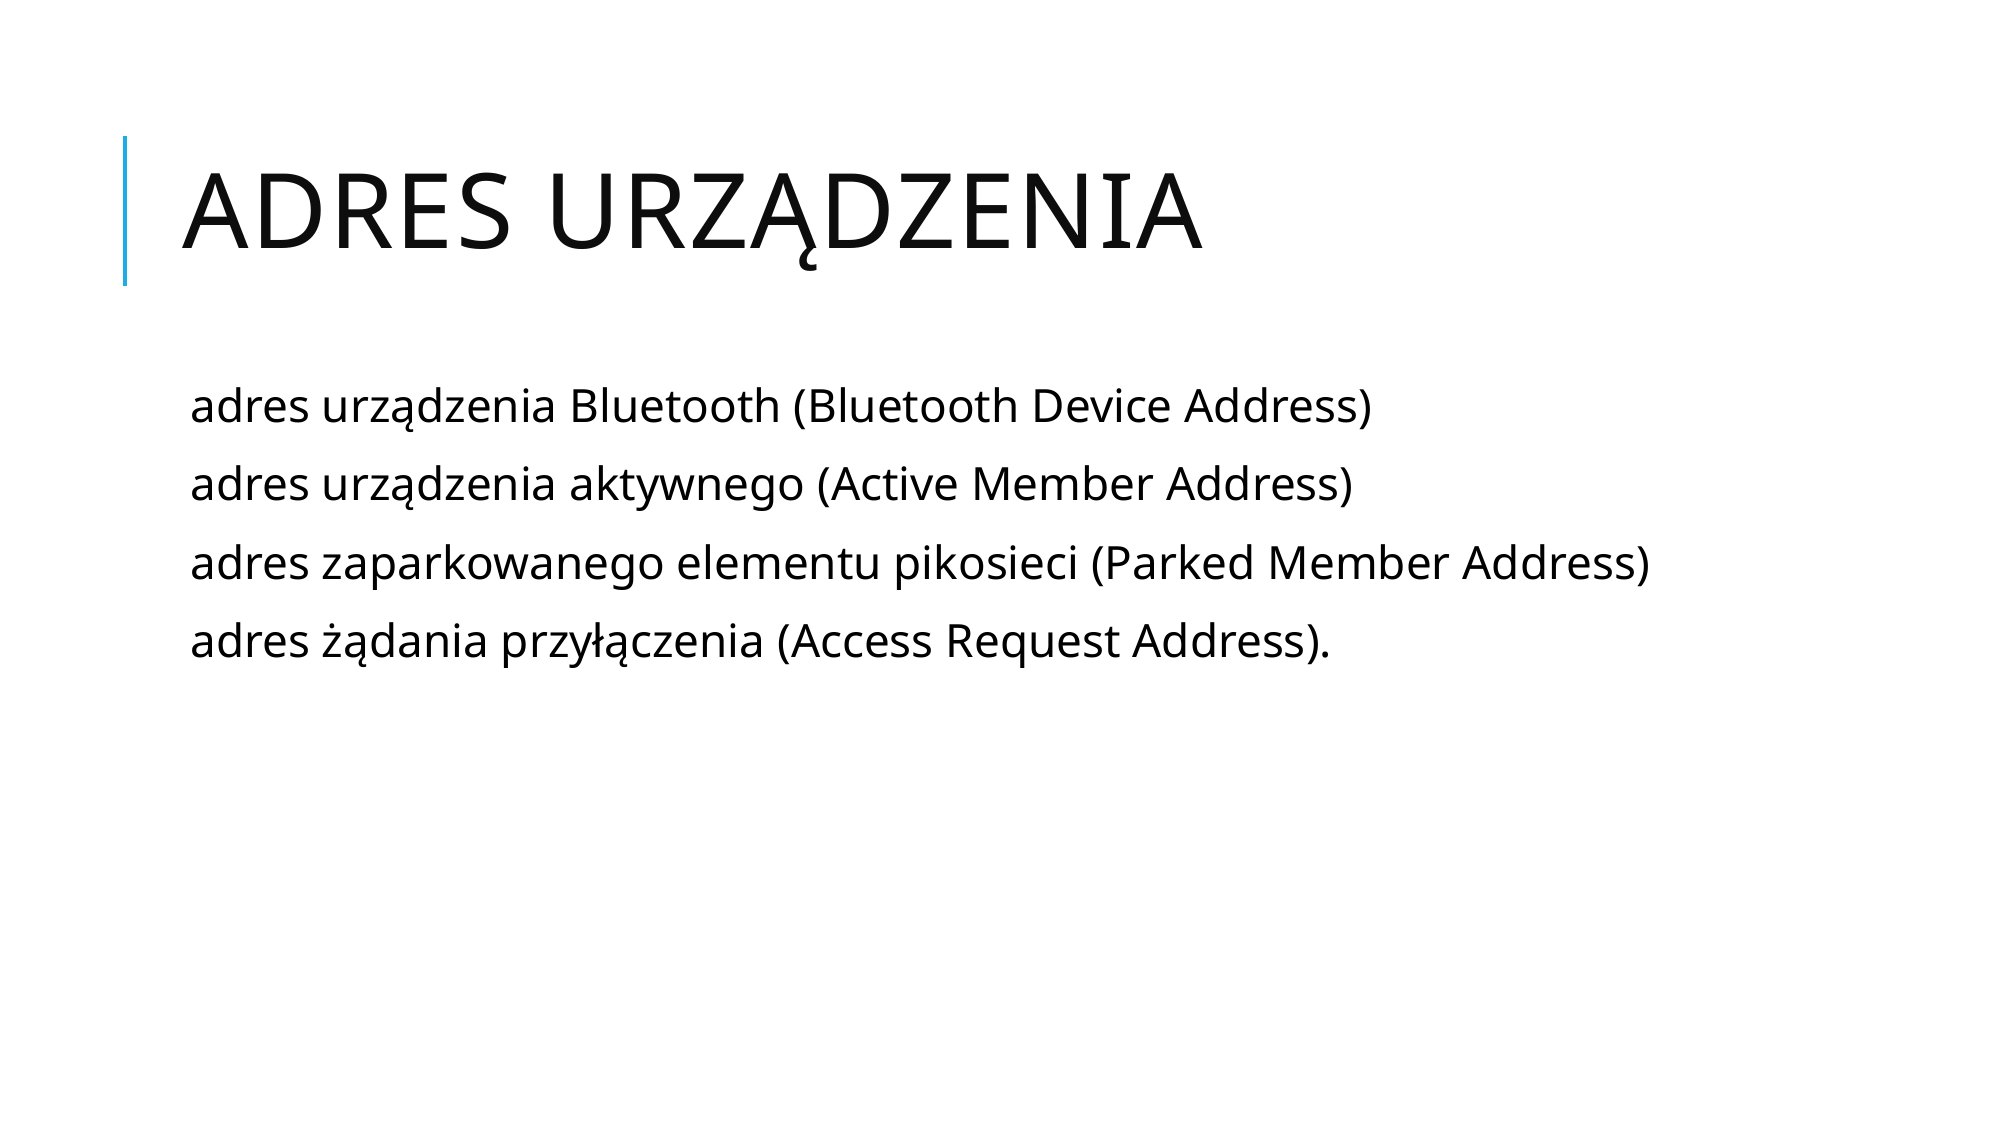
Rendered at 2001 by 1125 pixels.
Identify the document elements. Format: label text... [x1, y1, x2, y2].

list adres urządzenia Bluetooth (Bluetooth Device Address) adres urządzenia aktywnego (Active Member Address) adres zaparkowanego elementu pikosieci (Parked Member Address) adres żądania przyłączenia (Access Request Address). [168, 375, 1763, 1035]
title Adres urządzenia [168, 96, 1763, 342]
